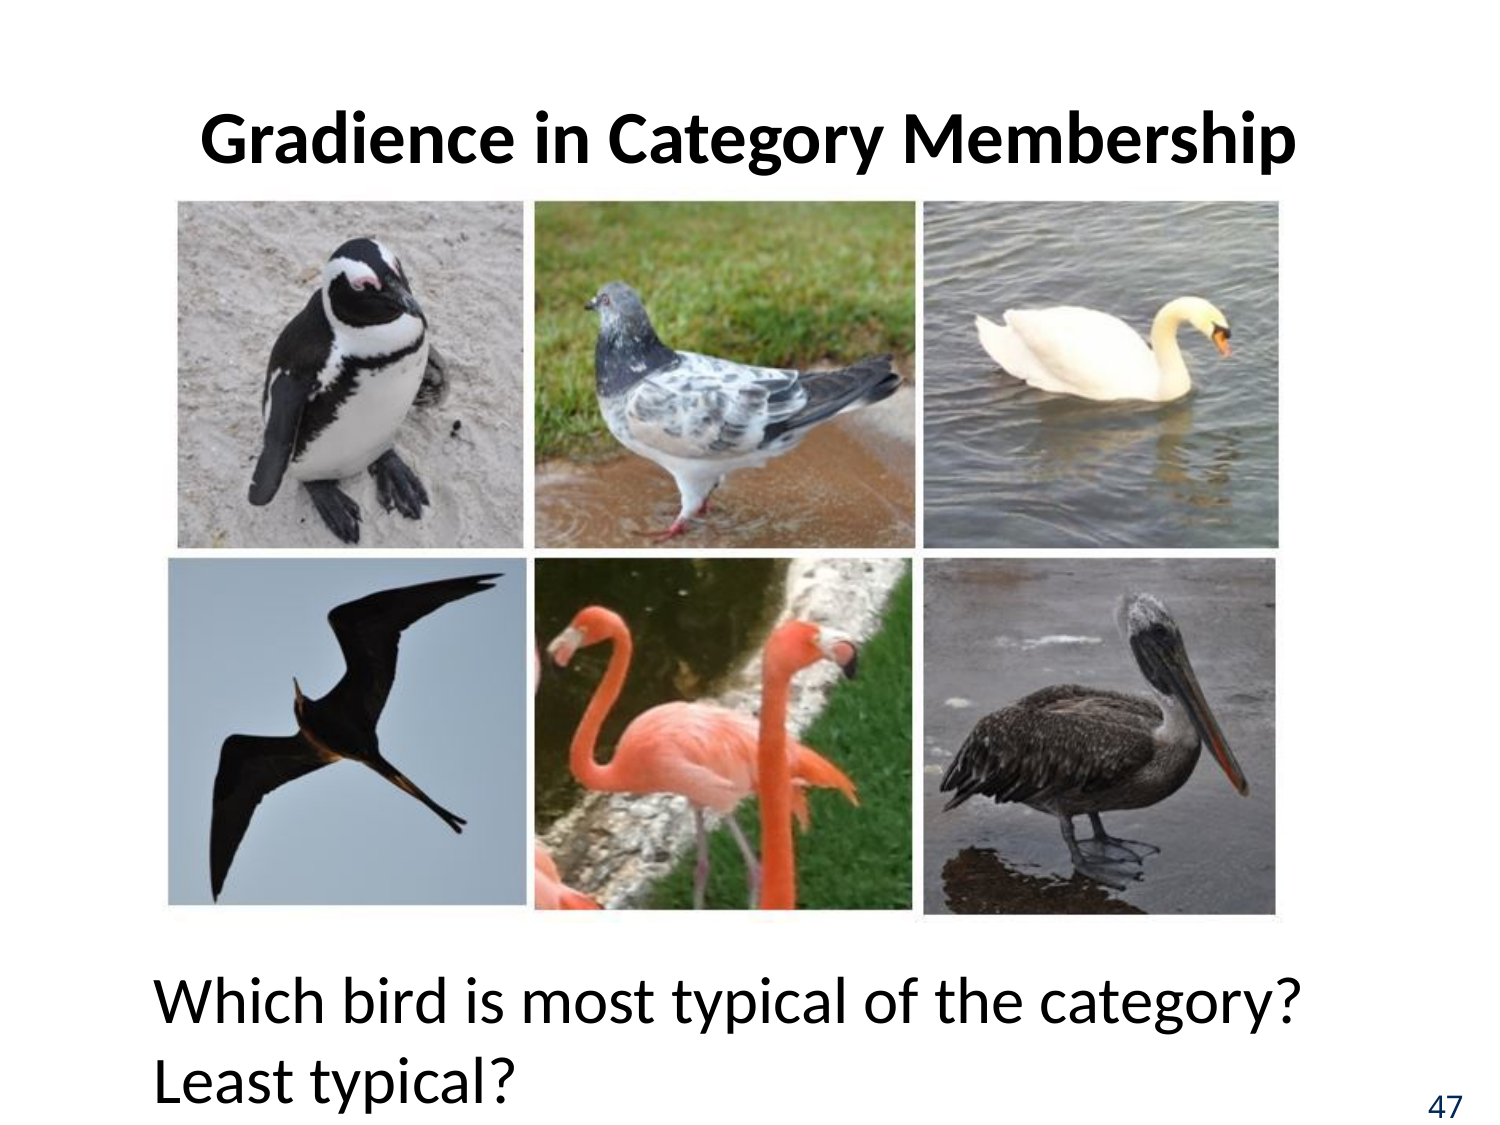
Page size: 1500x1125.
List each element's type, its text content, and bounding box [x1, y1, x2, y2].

text_box Which bird is most typical of the category? Least typical? [139, 949, 1439, 1125]
picture [162, 187, 1287, 924]
text_box 47 [1439, 1081, 1454, 1119]
title Gradience in Category Membership [75, 45, 1425, 233]
